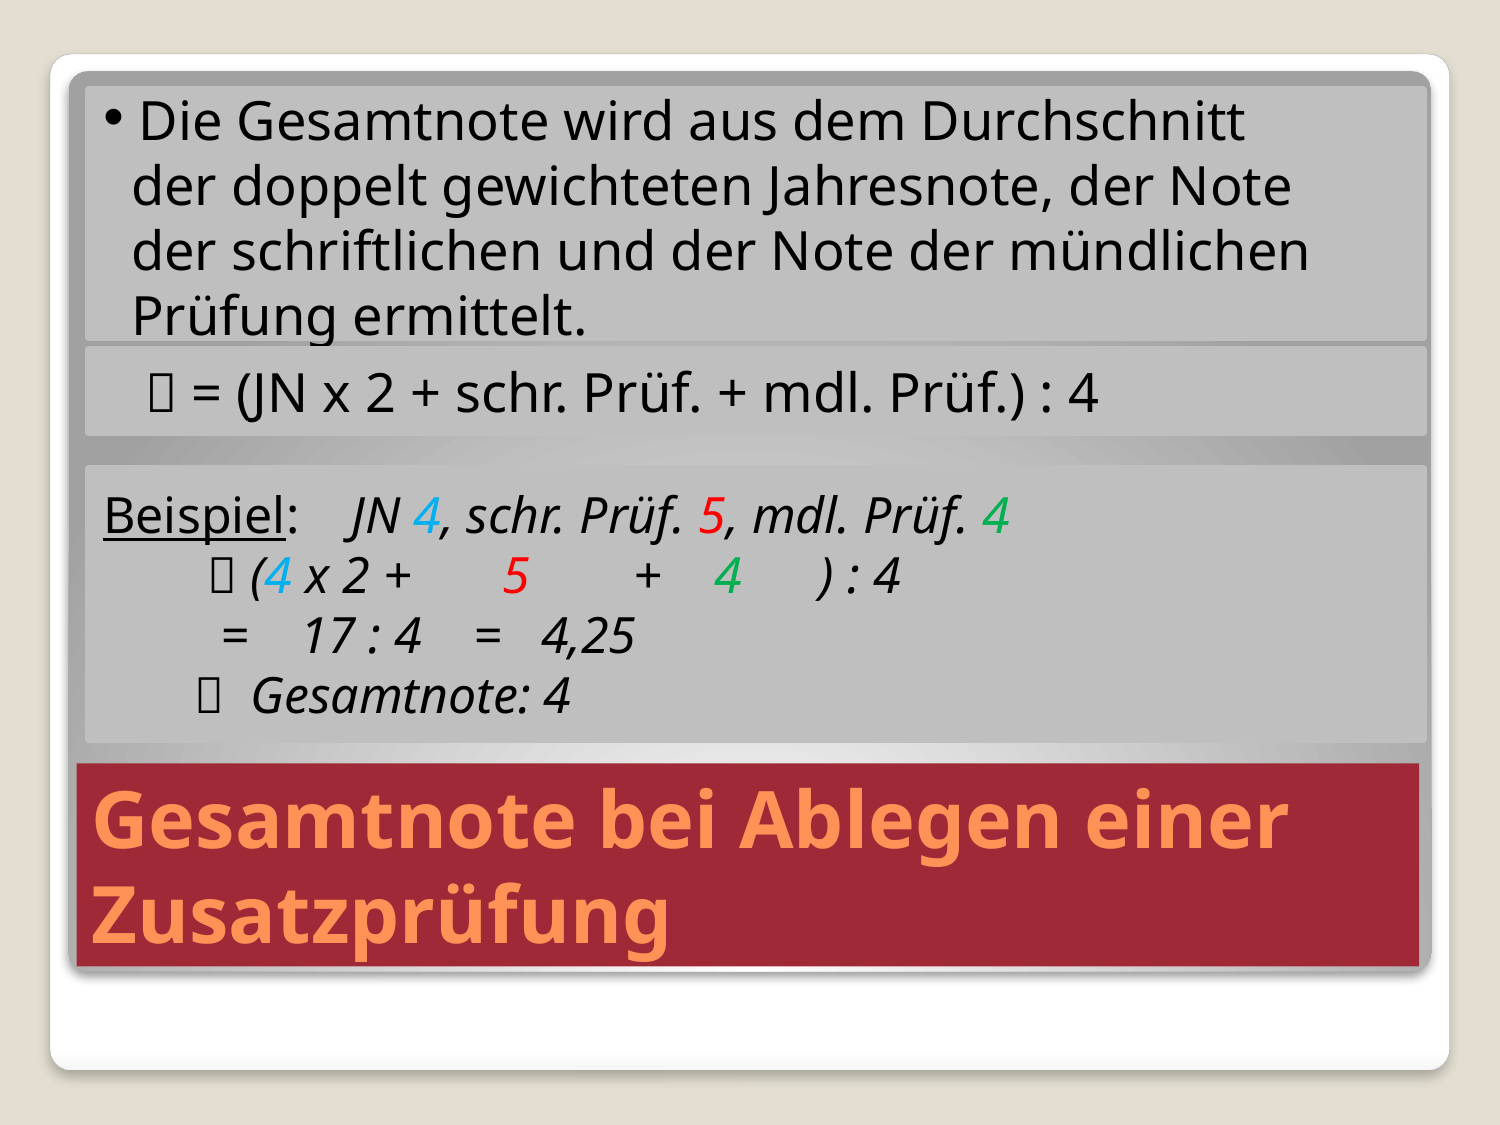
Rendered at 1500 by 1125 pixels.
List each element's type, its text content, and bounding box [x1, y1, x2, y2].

title Gesamtnote bei Ablegen einer Zusatzprüfung [76, 763, 1420, 967]
text_box  = (JN x 2 + schr. Prüf. + mdl. Prüf.) : 4 [85, 346, 1427, 436]
text_box Die Gesamtnote wird aus dem Durchschnitt der doppelt gewichteten Jahresnote, der Note der schriftlichen und der Note der mündlichen Prüfung ermittelt. [85, 86, 1427, 341]
list [82, 86, 1425, 774]
text_box Beispiel: JN 4, schr. Prüf. 5, mdl. Prüf. 4  (4 x 2 + 5 + 4 ) : 4 = 17 : 4 = 4,25  Gesamtnote: 4 [85, 465, 1427, 743]
